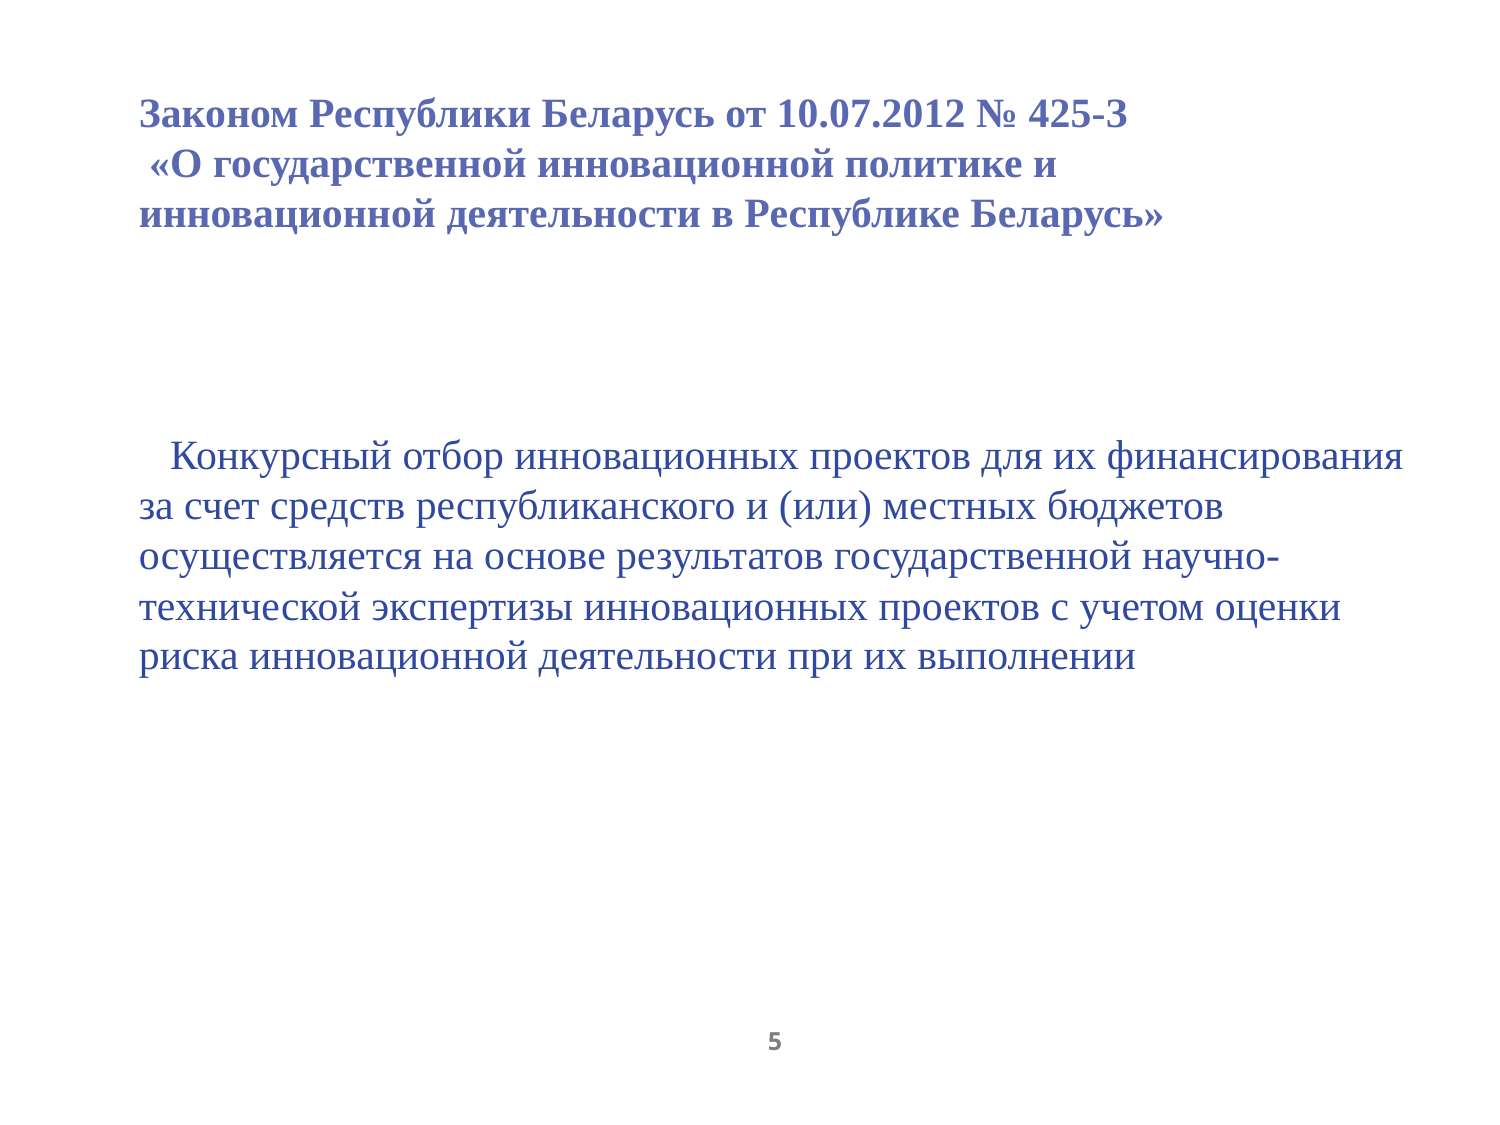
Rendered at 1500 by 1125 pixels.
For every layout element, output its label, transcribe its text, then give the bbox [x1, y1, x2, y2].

slide_number 5 [624, 1012, 925, 1073]
text_box Конкурсный отбор инновационных проектов для их финансирования за счет средств республиканского и (или) местных бюджетов осуществляется на основе результатов государственной научно-технической экспертизы инновационных проектов с учетом оценки риска инновационной деятельности при их выполнении [123, 420, 1424, 686]
text_box Законом Республики Беларусь от 10.07.2012 № 425-З «О государственной инновационной политике и инновационной деятельности в Республике Беларусь» [123, 78, 1306, 293]
